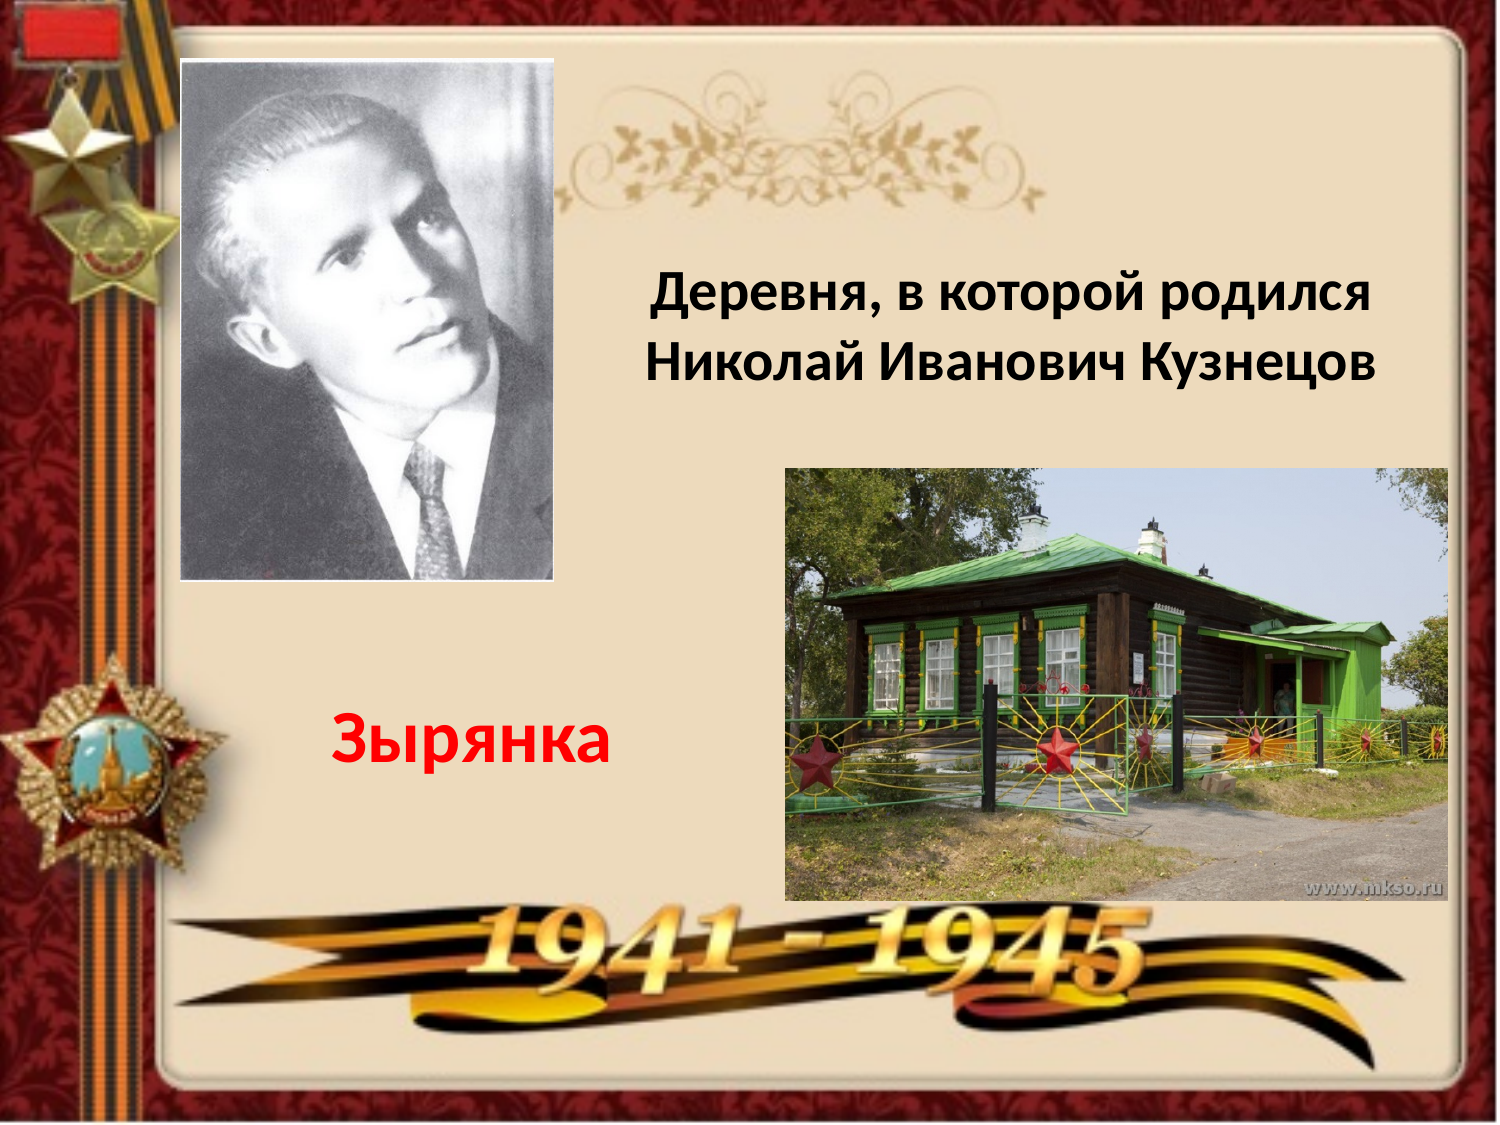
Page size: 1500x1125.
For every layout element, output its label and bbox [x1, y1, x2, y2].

picture [0, 0, 1500, 1125]
list [180, 58, 554, 583]
list [784, 468, 1448, 901]
